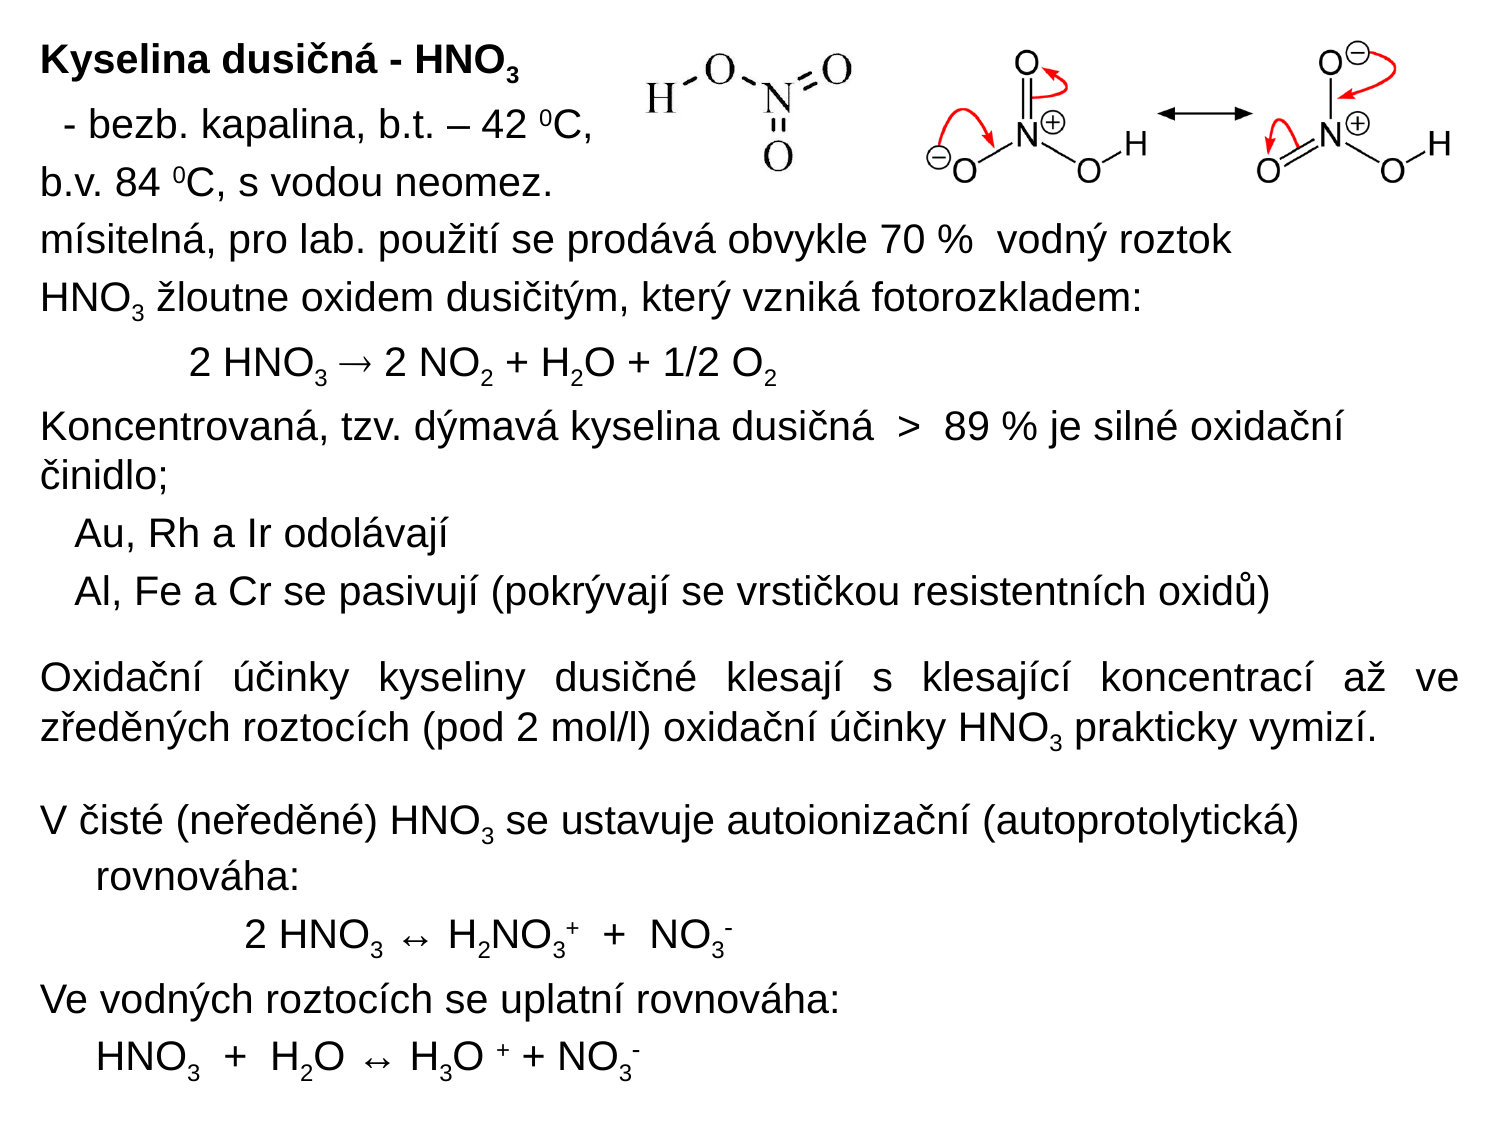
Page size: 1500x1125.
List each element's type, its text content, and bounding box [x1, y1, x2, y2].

picture [643, 44, 857, 179]
list Kyselina dusičná - HNO3 - bezb. kapalina, b.t. – 42 0C, b.v. 84 0C, s vodou neomez. mísitelná, pro lab. použití se prodává obvykle 70 % vodný roztok HNO3 žloutne oxidem dusičitým, který vzniká fotorozkladem: 2 HNO3  2 NO2 + H2O + 1/2 O2 Koncentrovaná, tzv. dýmavá kyselina dusičná > 89 % je silné oxidační činidlo; Au, Rh a Ir odolávají Al, Fe a Cr se pasivují (pokrývají se vrstičkou resistentních oxidů) Oxidační účinky kyseliny dusičné klesají s klesající koncentrací až ve zředěných roztocích (pod 2 mol/l) oxidační účinky HNO3 prakticky vymizí. V čisté (neředěné) HNO3 se ustavuje autoionizační (autoprotolytická) rovnováha: 2 HNO3 ↔ H2NO3+ + NO3 Ve vodných roztocích se uplatní rovnováha: HNO3 + H2O ↔ H3O + + NO3 [24, 24, 1475, 1100]
picture [899, 14, 1475, 209]
